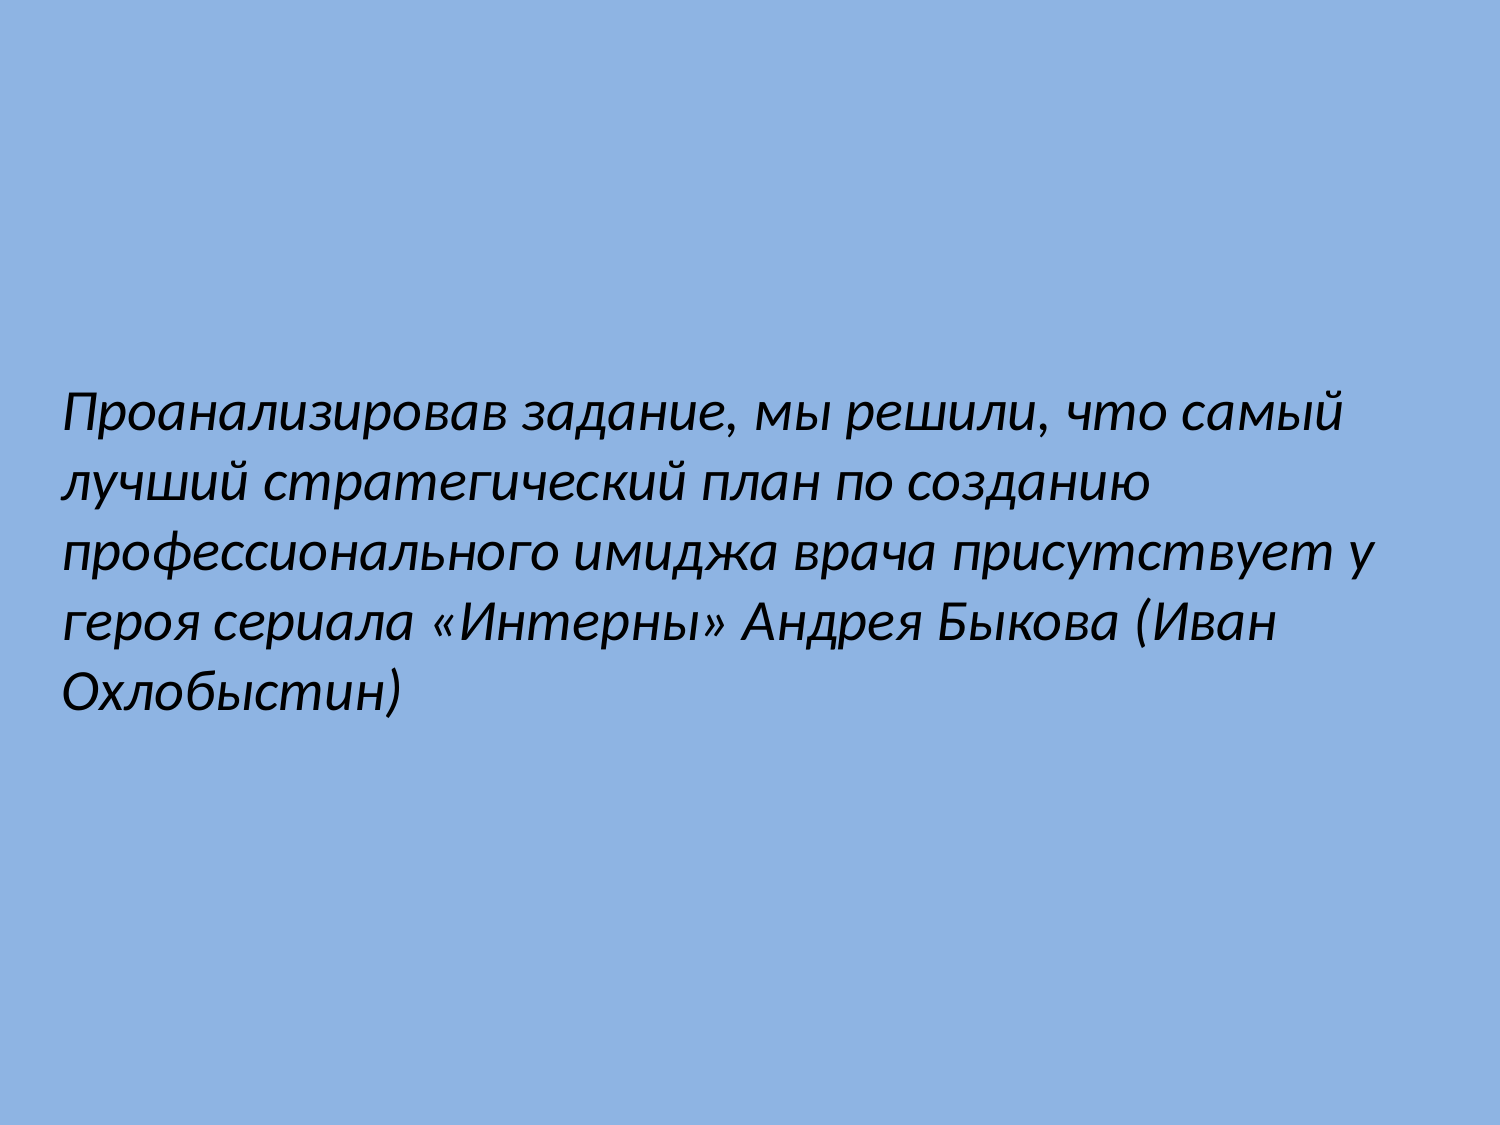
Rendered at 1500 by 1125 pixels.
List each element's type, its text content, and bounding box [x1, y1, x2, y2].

text_box Проанализировав задание, мы решили, что самый лучший стратегический план по созданию профессионального имиджа врача присутствует у героя сериала «Интерны» Андрея Быкова (Иван Охлобыстин) [46, 365, 1447, 730]
